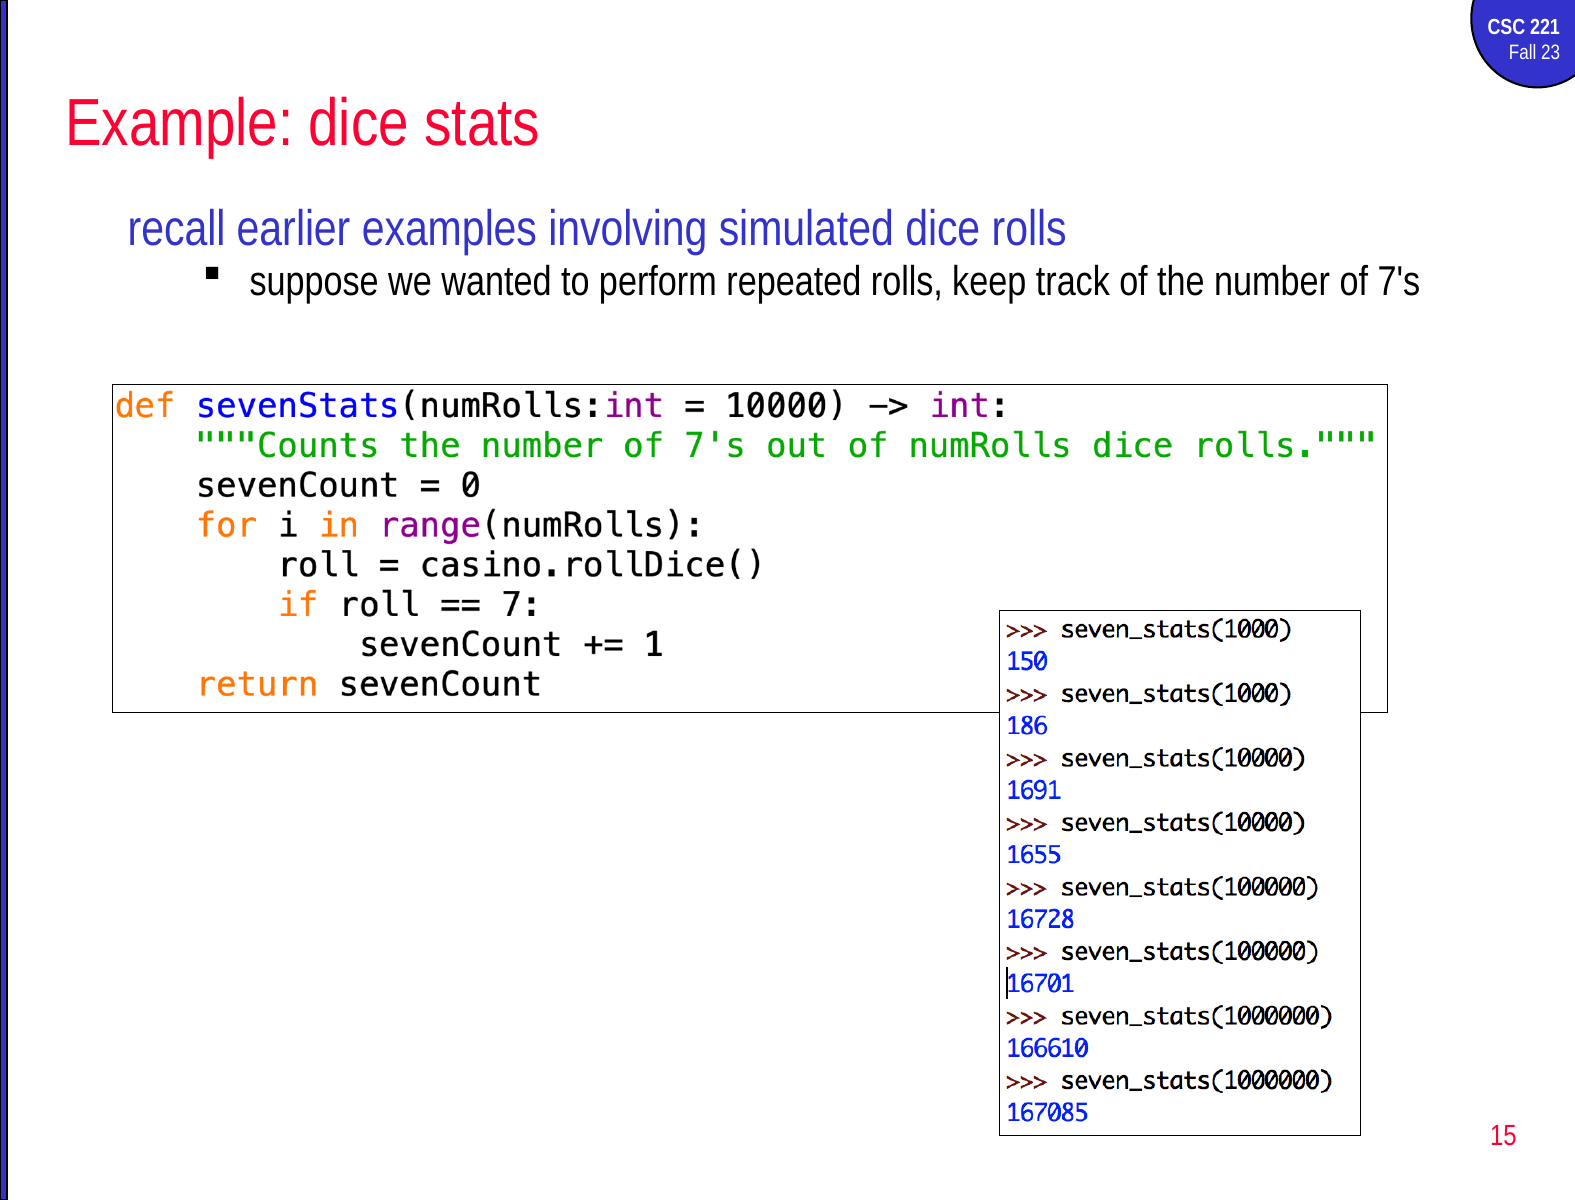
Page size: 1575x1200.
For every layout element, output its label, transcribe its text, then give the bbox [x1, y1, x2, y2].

slide_number 15 [1203, 1092, 1532, 1174]
title Example: dice stats [50, 62, 1538, 175]
list recall earlier examples involving simulated dice rolls suppose we wanted to perform repeated rolls, keep track of the number of 7's [112, 187, 1541, 338]
picture [112, 384, 1388, 1136]
